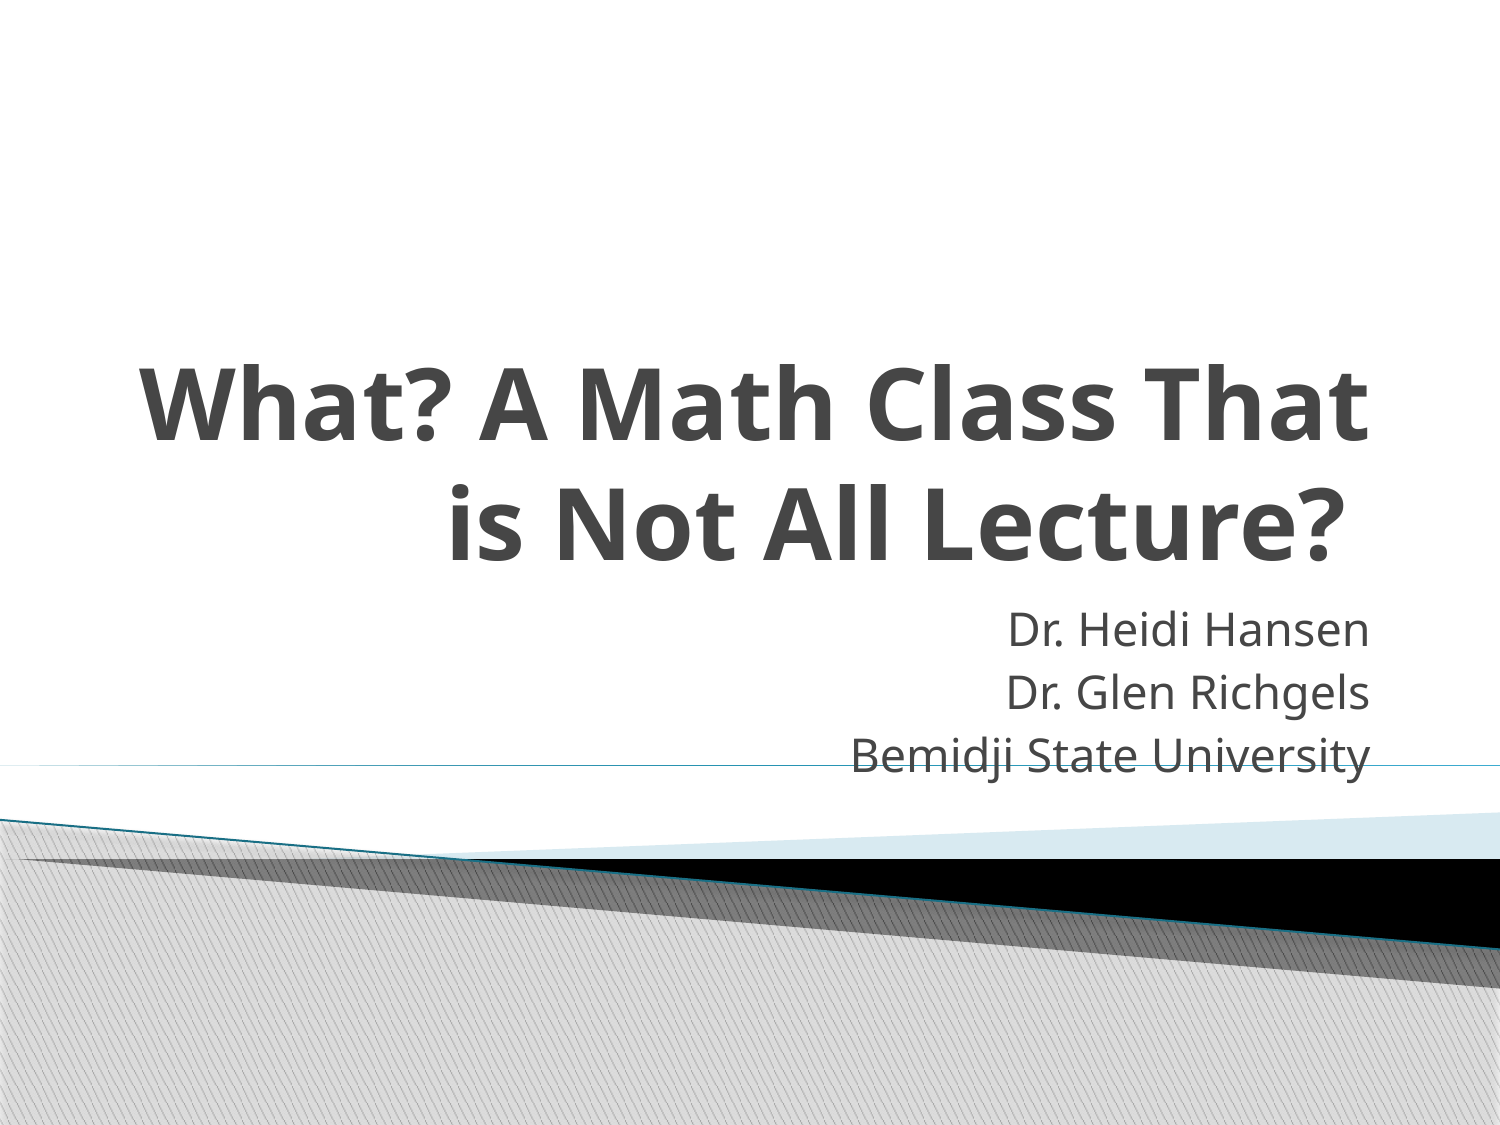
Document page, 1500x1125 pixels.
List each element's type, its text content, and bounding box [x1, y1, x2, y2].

picture [5, 859, 1500, 989]
subtitle Dr. Heidi Hansen Dr. Glen Richgels Bemidji State University [112, 592, 1388, 790]
title What? A Math Class That is Not All Lecture? [112, 287, 1388, 588]
